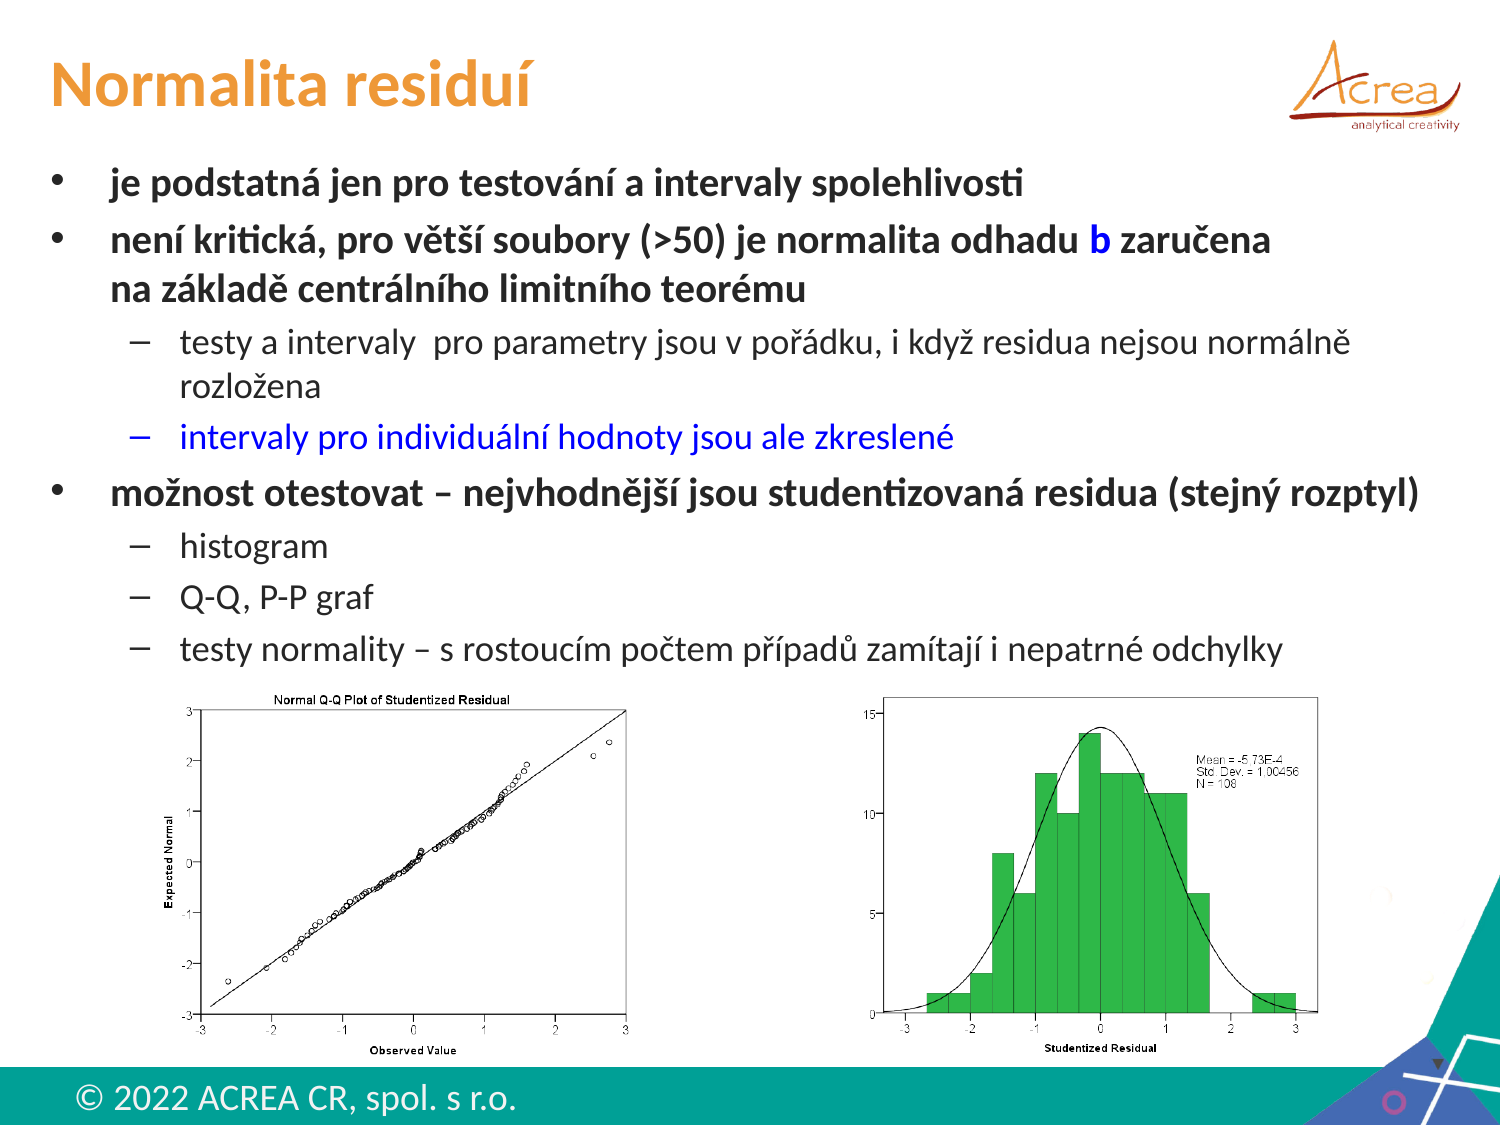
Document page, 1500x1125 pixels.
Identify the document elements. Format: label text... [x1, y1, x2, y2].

title Normalita residuí [35, 35, 1276, 124]
list je podstatná jen pro testování a intervaly spolehlivosti není kritická, pro větší soubory (>50) je normalita odhadu b zaručena na základě centrálního limitního teorému testy a intervaly pro parametry jsou v pořádku, i když residua nejsou normálně rozložena intervaly pro individuální hodnoty jsou ale zkreslené možnost otestovat – nejvhodnější jsou studentizovaná residua (stejný rozptyl) histogram Q-Q, P-P graf testy normality – s rostoucím počtem případů zamítají i nepatrné odchylky [35, 147, 1453, 693]
picture [1249, 10, 1500, 161]
picture [159, 692, 633, 1059]
picture [855, 692, 1500, 1125]
